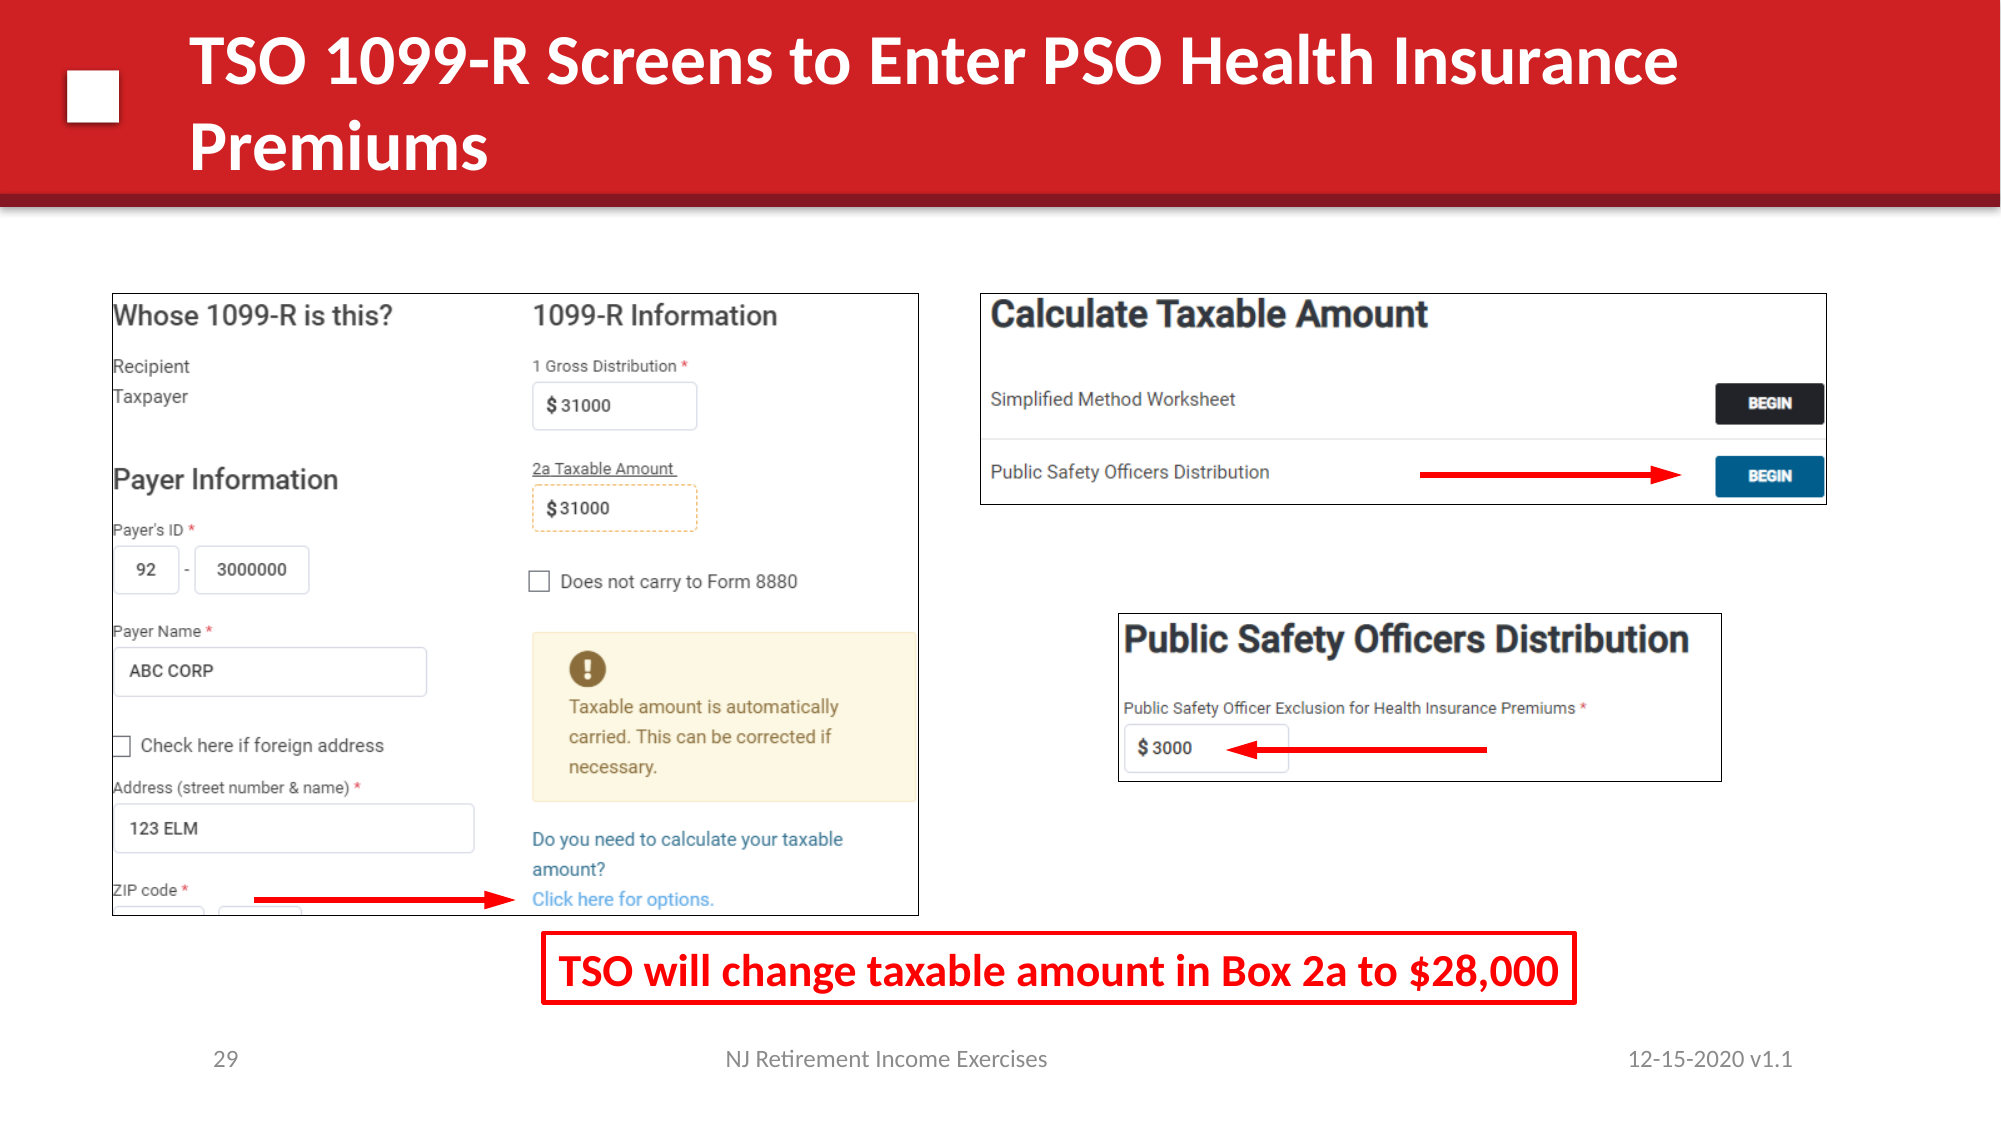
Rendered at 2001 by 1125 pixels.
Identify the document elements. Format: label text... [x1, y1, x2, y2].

picture [980, 292, 1827, 505]
footer NJ Retirement Income Exercises [570, 1027, 1204, 1088]
text_box TSO will change taxable amount in Box 2a to $28,000 [543, 932, 1575, 1003]
slide_number 29 [99, 1027, 254, 1088]
picture [1117, 613, 1723, 782]
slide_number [1612, 1027, 1832, 1088]
picture [112, 292, 919, 916]
title TSO 1099-R Screens to Enter PSO Health Insurance Premiums [174, 4, 1775, 193]
